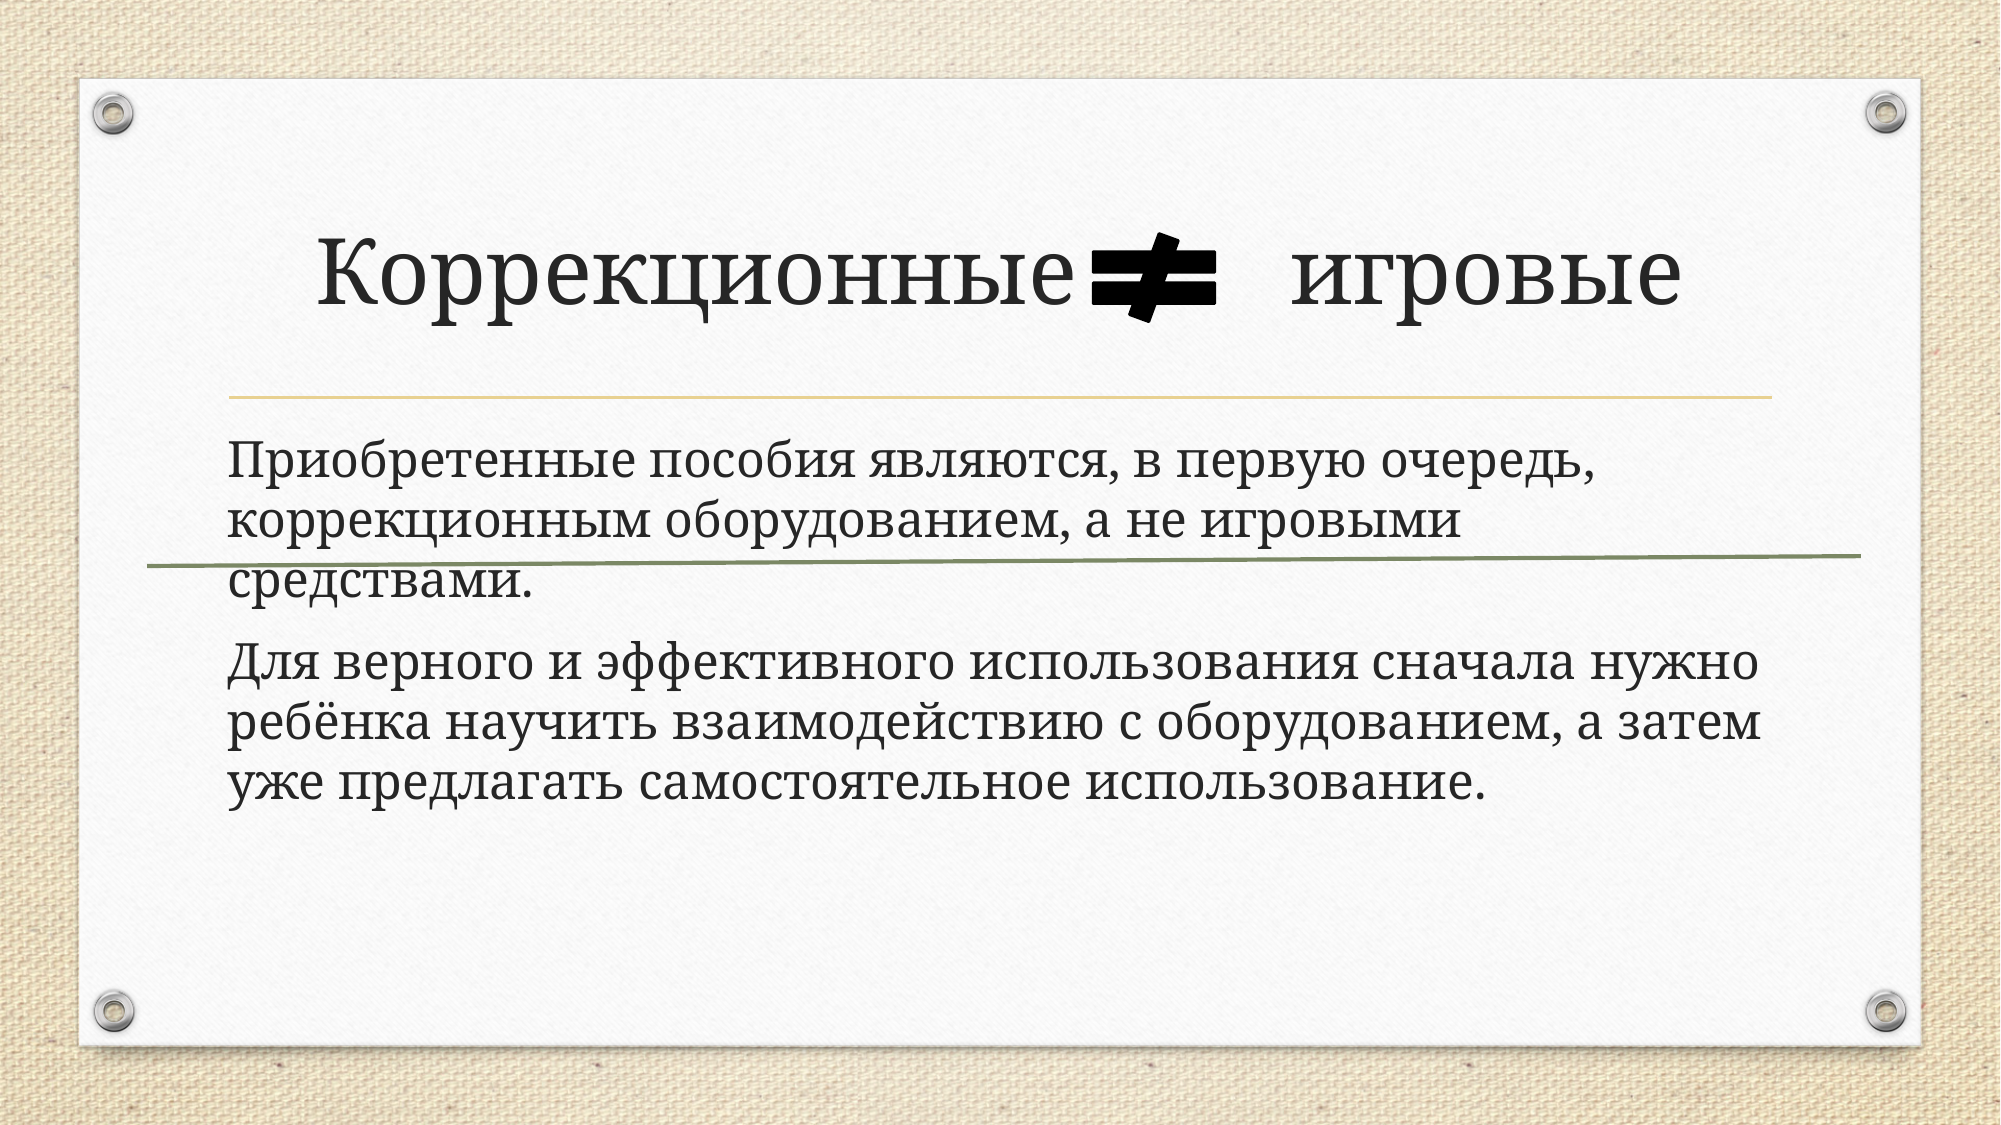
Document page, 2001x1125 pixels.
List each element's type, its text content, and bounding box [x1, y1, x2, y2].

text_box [146, 555, 1861, 567]
picture [0, 0, 2001, 1125]
list Приобретенные пособия являются, в первую очередь, коррекционным оборудованием, а не игровыми средствами. Для верного и эффективного использования сначала нужно ребёнка научить взаимодействию с оборудованием, а затем уже предлагать самостоятельное использование. [212, 567, 1788, 964]
text_box [1091, 232, 1217, 324]
list Приобретенные пособия являются, в первую очередь, коррекционным оборудованием, а не игровыми средствами. Для верного и эффективного использования сначала нужно ребёнка научить взаимодействию с оборудованием, а затем уже предлагать самостоятельное использование. [212, 419, 1788, 555]
title Коррекционные игровые [212, 161, 1788, 375]
